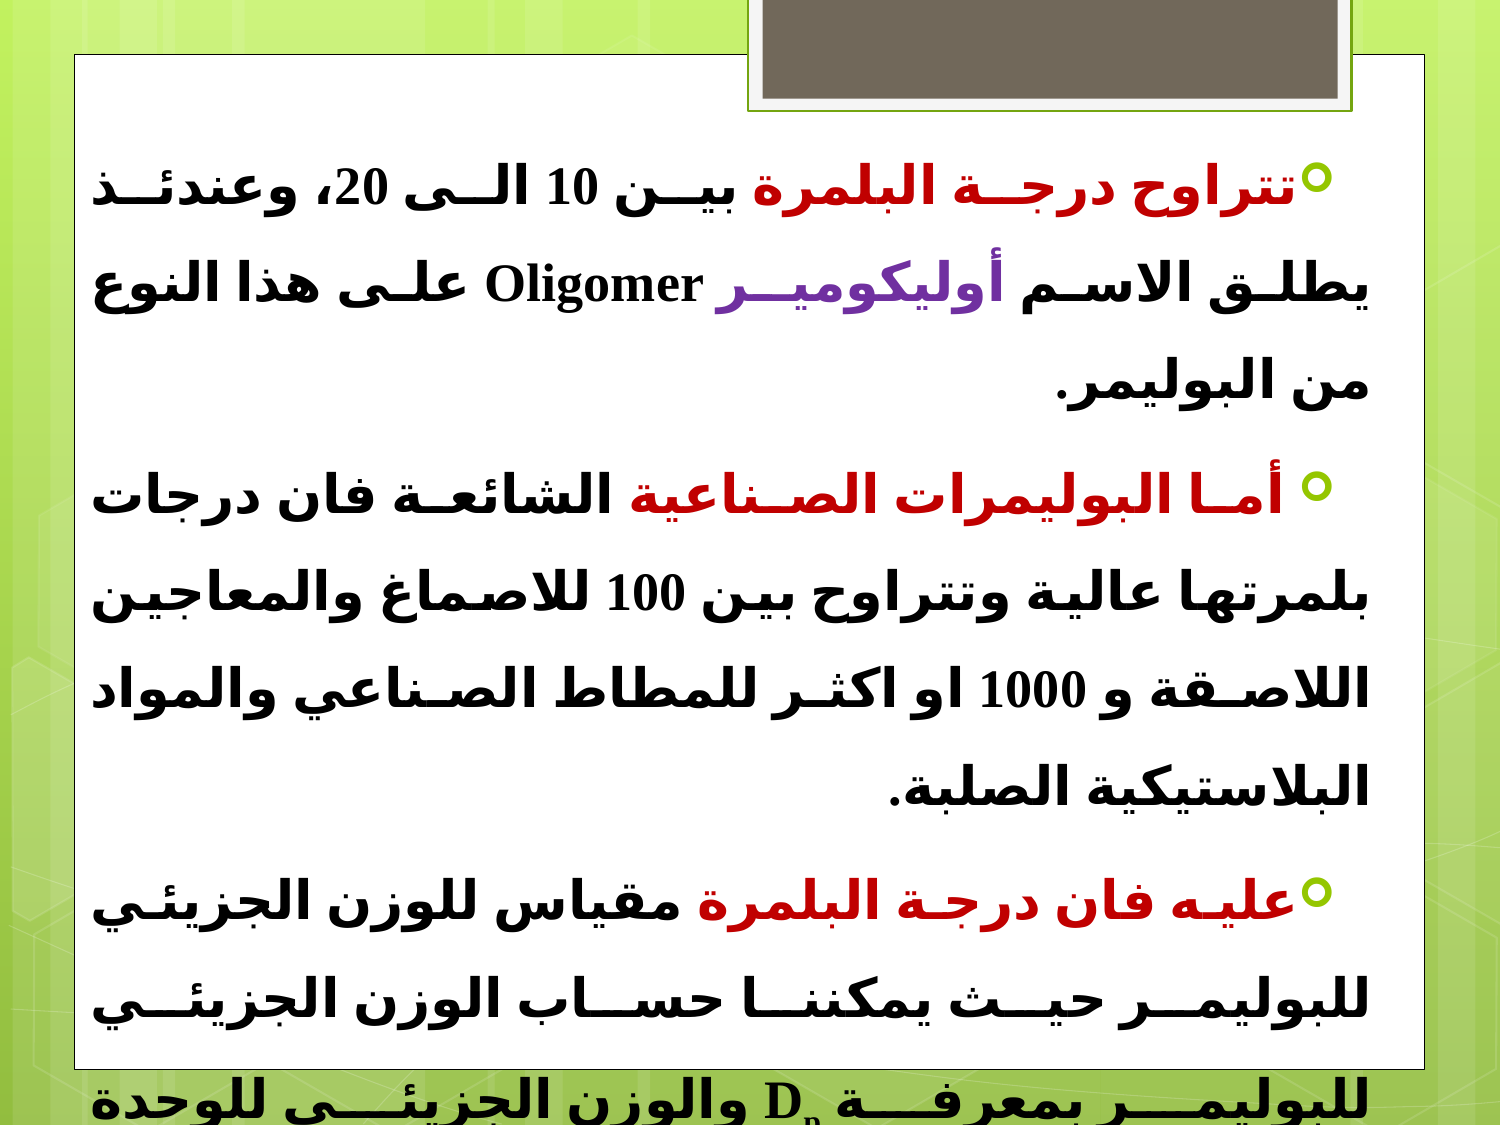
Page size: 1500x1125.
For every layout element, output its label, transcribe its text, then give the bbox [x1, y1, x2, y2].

list تتراوح درجة البلمرة بين 10 الى 20، وعندئذ يطلق الاسم أوليكوميـر Oligomer على هذا النوع من البوليمر. أما البوليمرات الصناعية الشائعة فان درجات بلمرتها عالية وتتراوح بين 100 للاصماغ والمعاجين اللاصقة و 1000 او اكثر للمطاط الصناعي والمواد البلاستيكية الصلبة. عليه فان درجة البلمرة مقياس للوزن الجزيئي للبوليمر حيث يمكننا حساب الوزن الجزيئي للبوليمر بمعرفة Dp والوزن الجزيئي للوحدة المتكررة باستعمال العلاقة التالية: الوزن الجزيئي للبوليمر= x Dp الوزن الجزيئي للوحدة المتكررة [75, 50, 1425, 1075]
